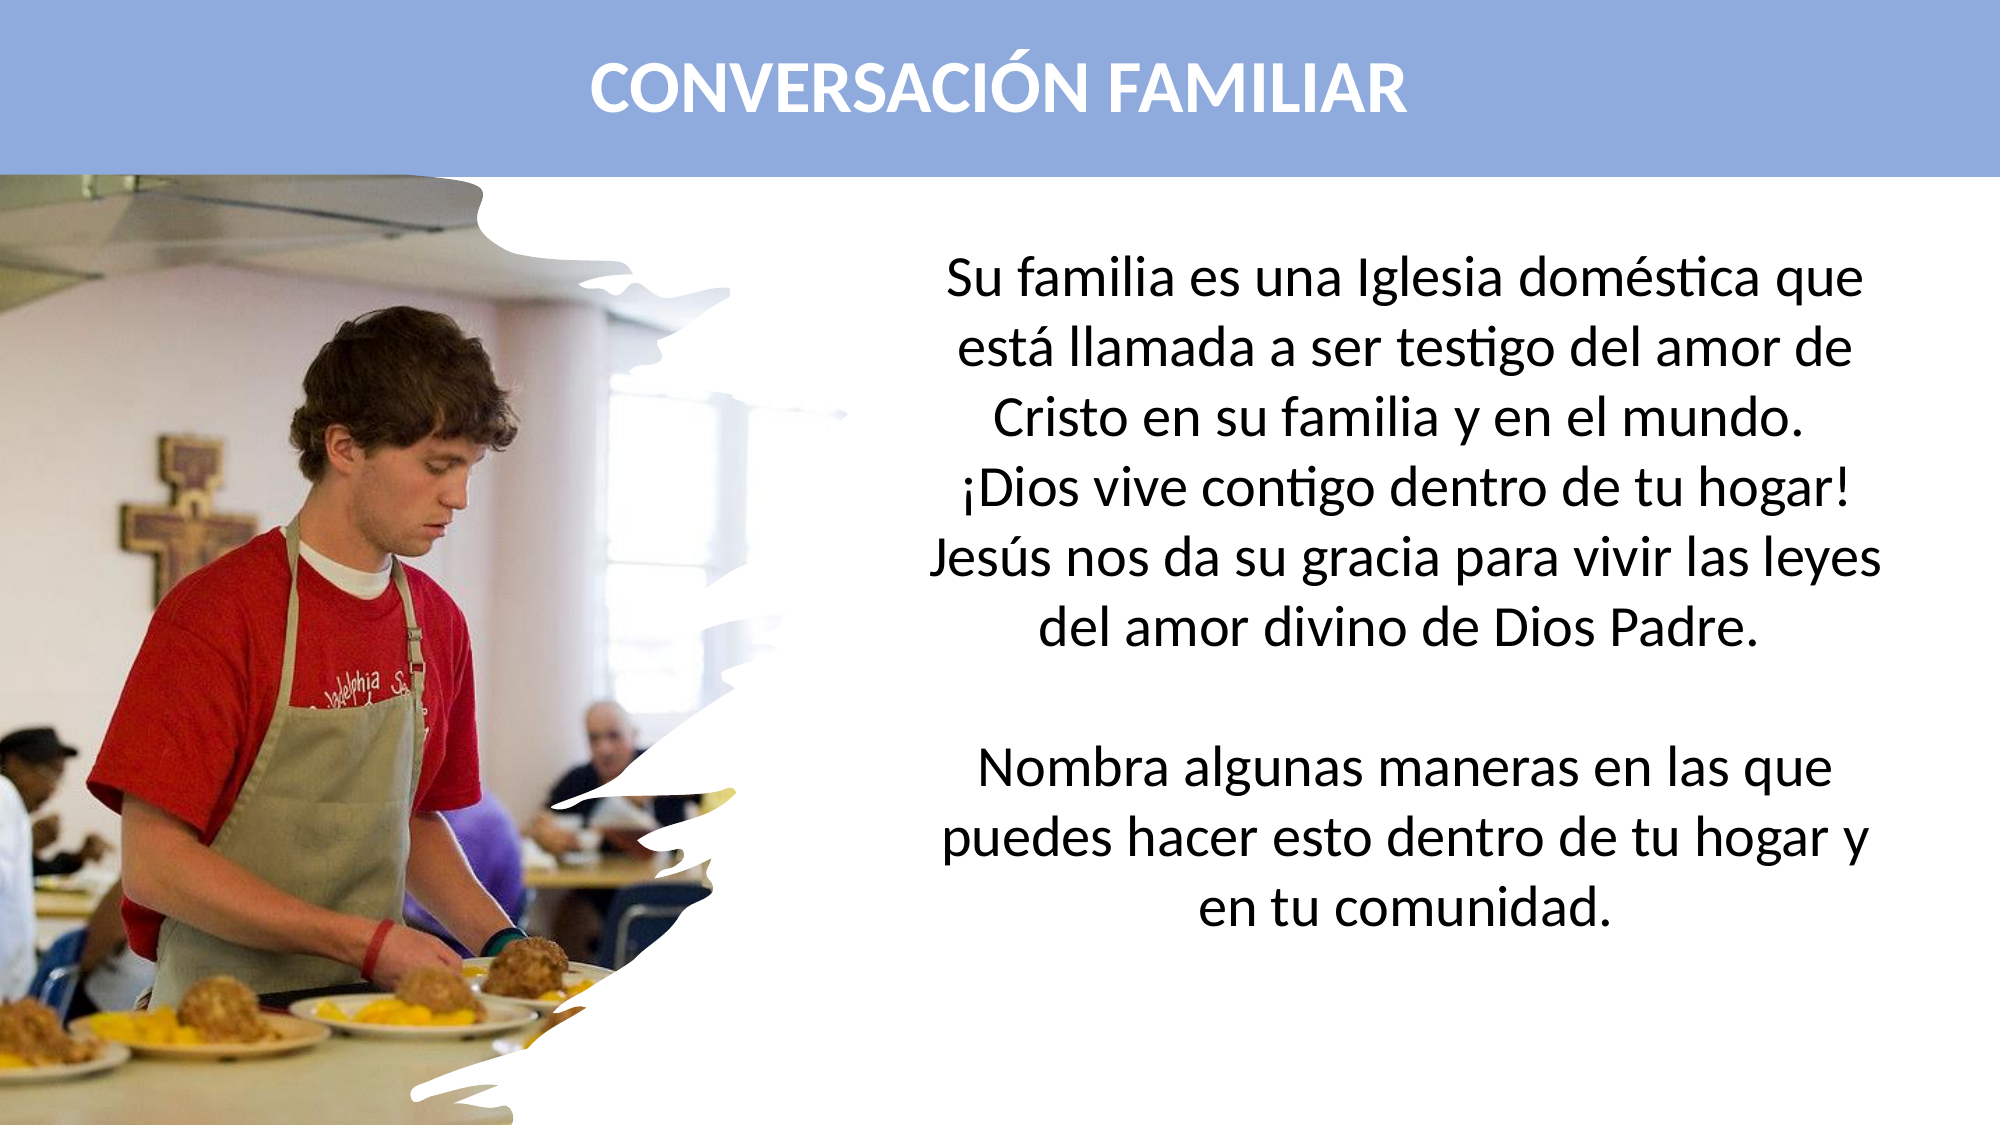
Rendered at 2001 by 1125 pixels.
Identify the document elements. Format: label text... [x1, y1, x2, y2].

text_box Su familia es una Iglesia doméstica que está llamada a ser testigo del amor de Cristo en su familia y en el mundo. ¡Dios vive contigo dentro de tu hogar! Jesús nos da su gracia para vivir las leyes del amor divino de Dios Padre. Nombra algunas maneras en las que puedes hacer esto dentro de tu hogar y en tu comunidad. [904, 230, 1908, 946]
text_box [0, 0, 2000, 178]
picture [0, 174, 848, 1125]
text_box CONVERSACIÓN FAMILIAR [575, 30, 1425, 136]
